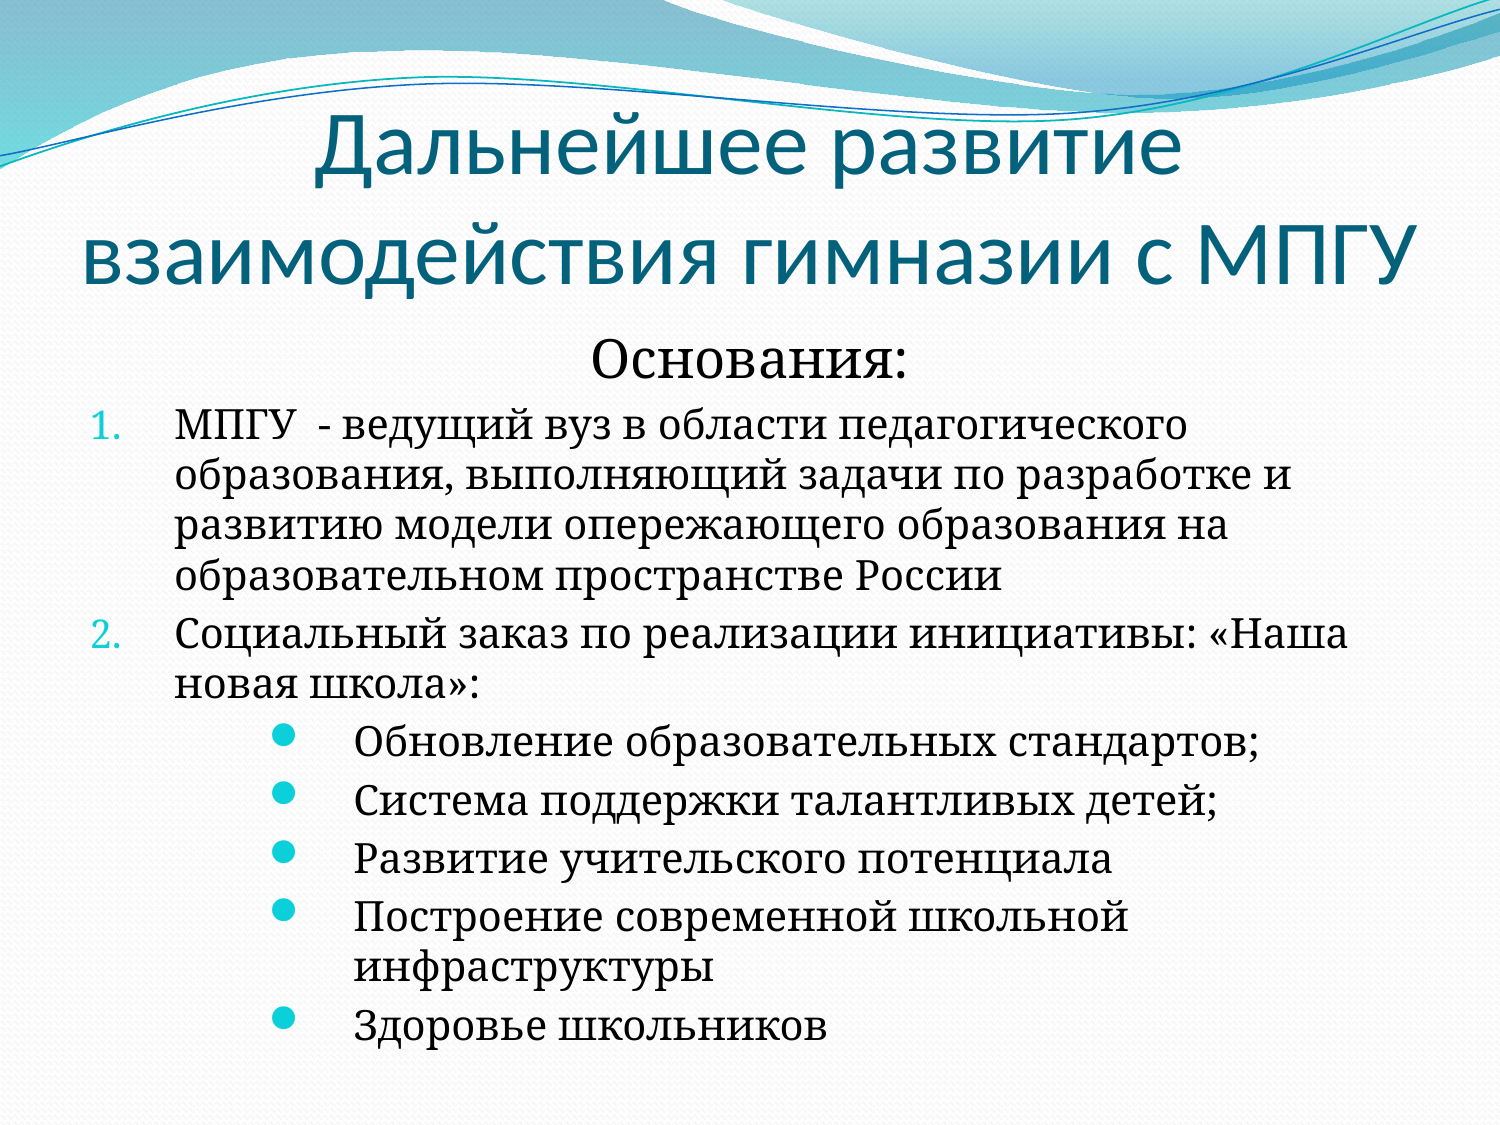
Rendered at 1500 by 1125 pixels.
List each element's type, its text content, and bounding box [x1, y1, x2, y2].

title Дальнейшее развитие взаимодействия гимназии с МПГУ [75, 115, 1425, 303]
list Основания: МПГУ - ведущий вуз в области педагогического образования, выполняющий задачи по разработке и развитию модели опережающего образования на образовательном пространстве России Социальный заказ по реализации инициативы: «Наша новая школа»: Обновление образовательных стандартов; Система поддержки талантливых детей; Развитие учительского потенциала Построение современной школьной инфраструктуры Здоровье школьников [75, 317, 1425, 1038]
